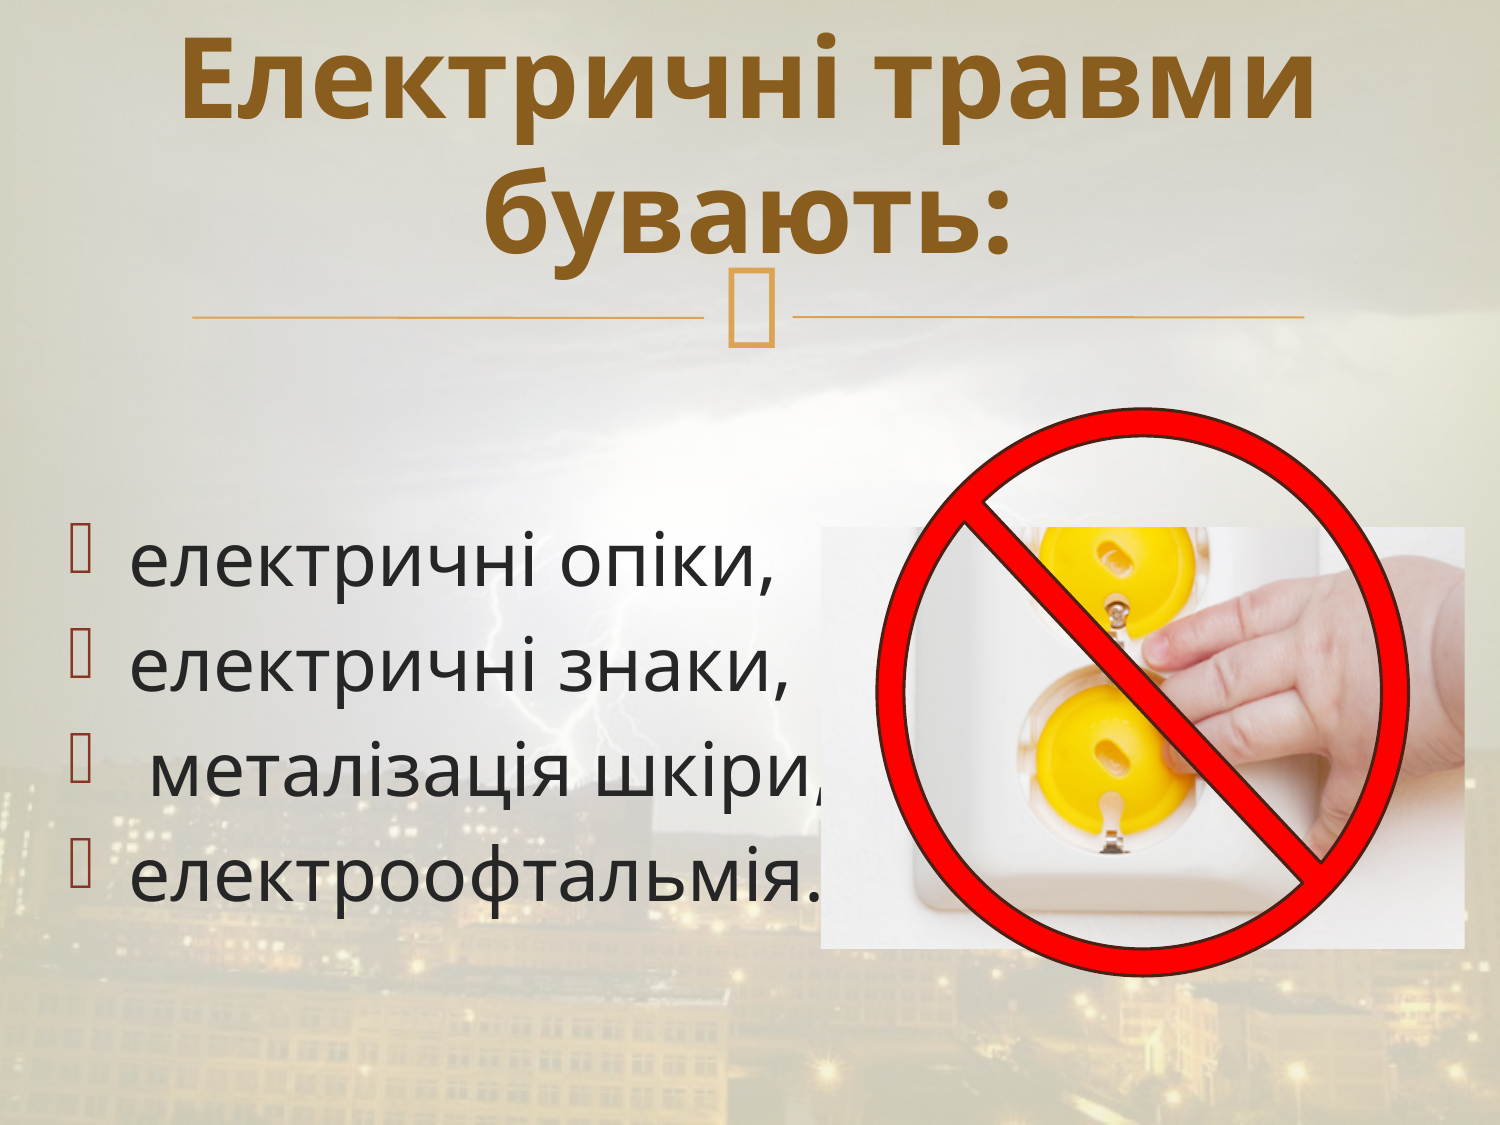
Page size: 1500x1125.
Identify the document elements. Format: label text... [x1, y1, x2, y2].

text_box [1050, 960, 1235, 978]
text_box [927, 407, 1359, 524]
picture [820, 526, 1466, 950]
list електричні опіки, електричні знаки, металізація шкіри, електроофтальмія. [53, 503, 854, 993]
title Електричні травми бувають: [112, 54, 1385, 228]
